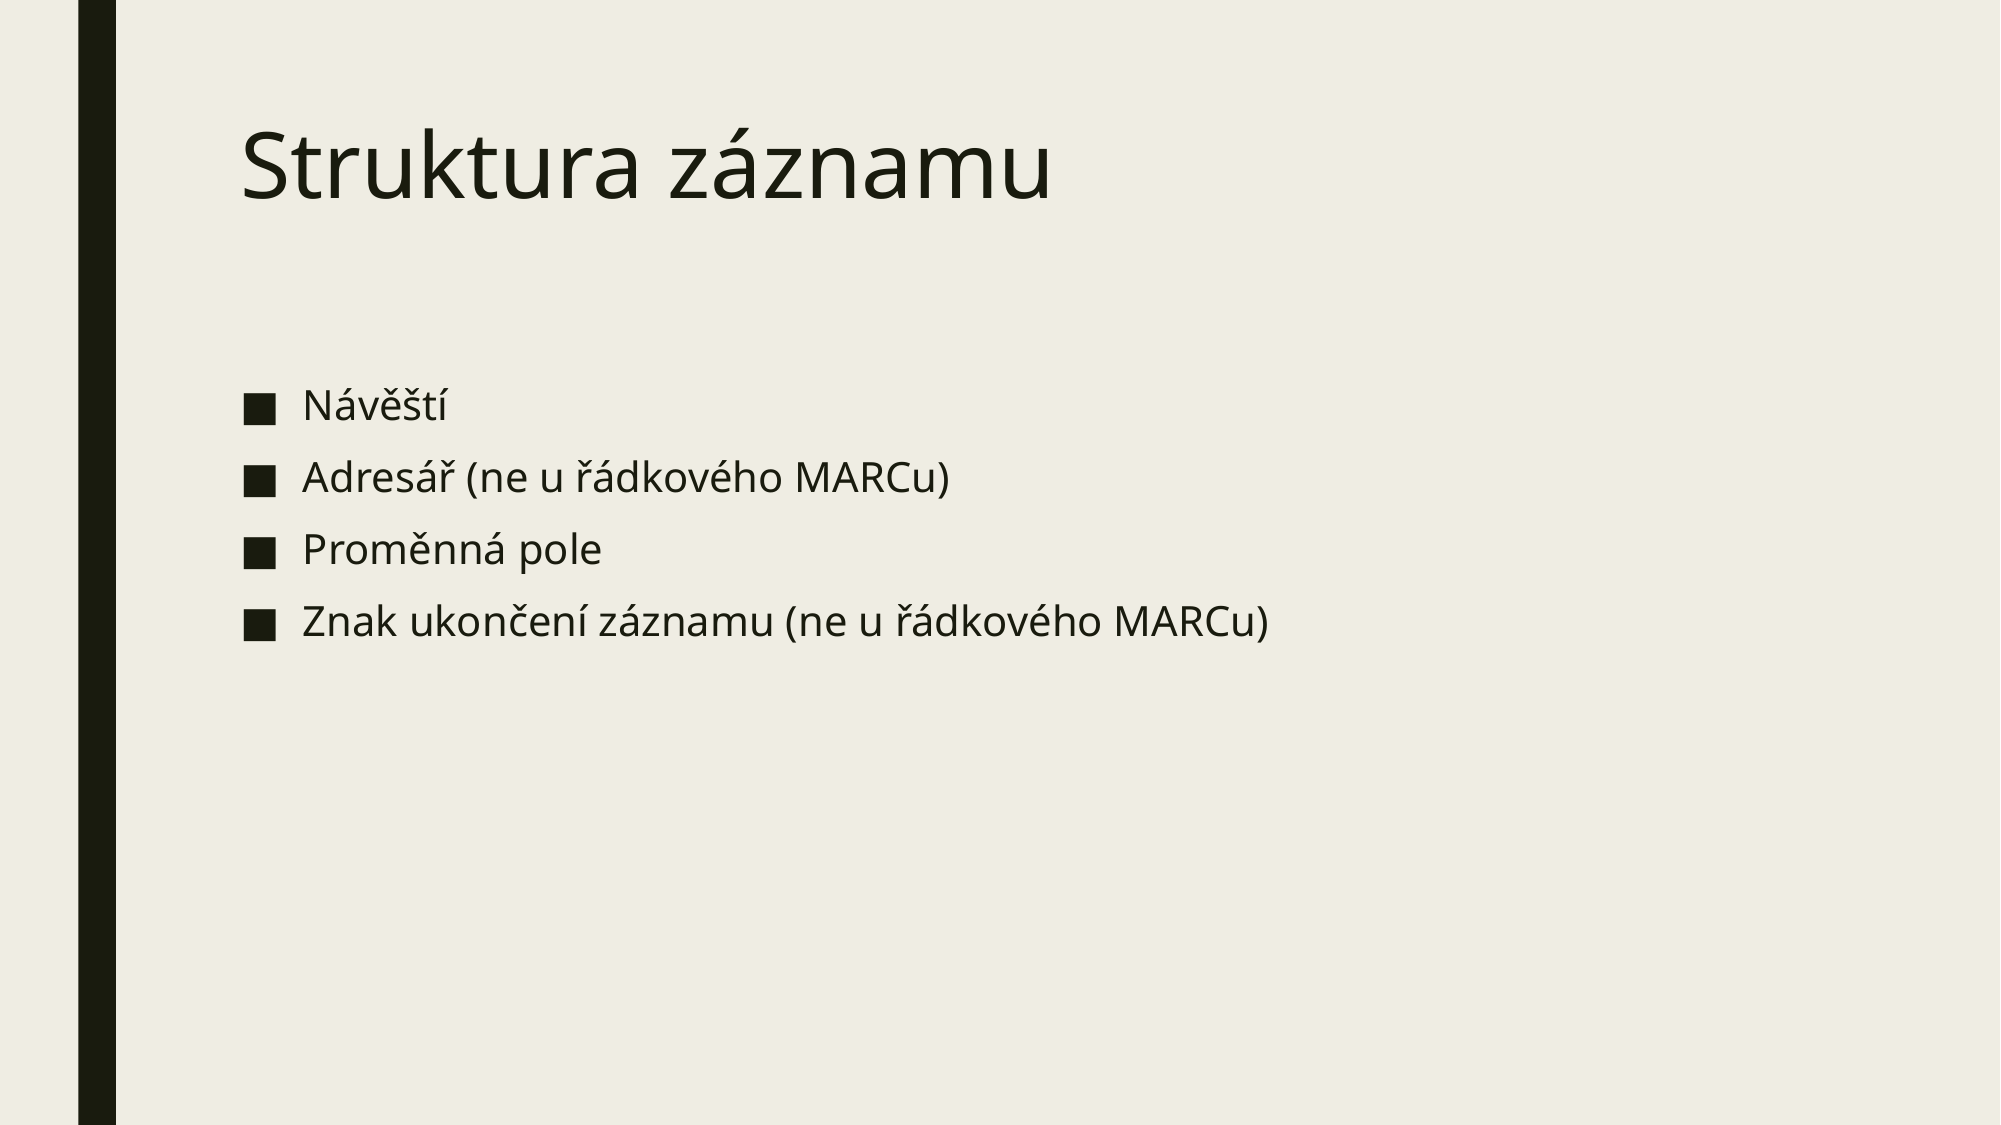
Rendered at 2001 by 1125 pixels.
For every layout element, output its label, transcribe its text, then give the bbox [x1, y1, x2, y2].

list Návěští Adresář (ne u řádkového MARCu) Proměnná pole Znak ukončení záznamu (ne u řádkového MARCu) [225, 375, 1800, 963]
title Struktura záznamu [225, 112, 1800, 357]
